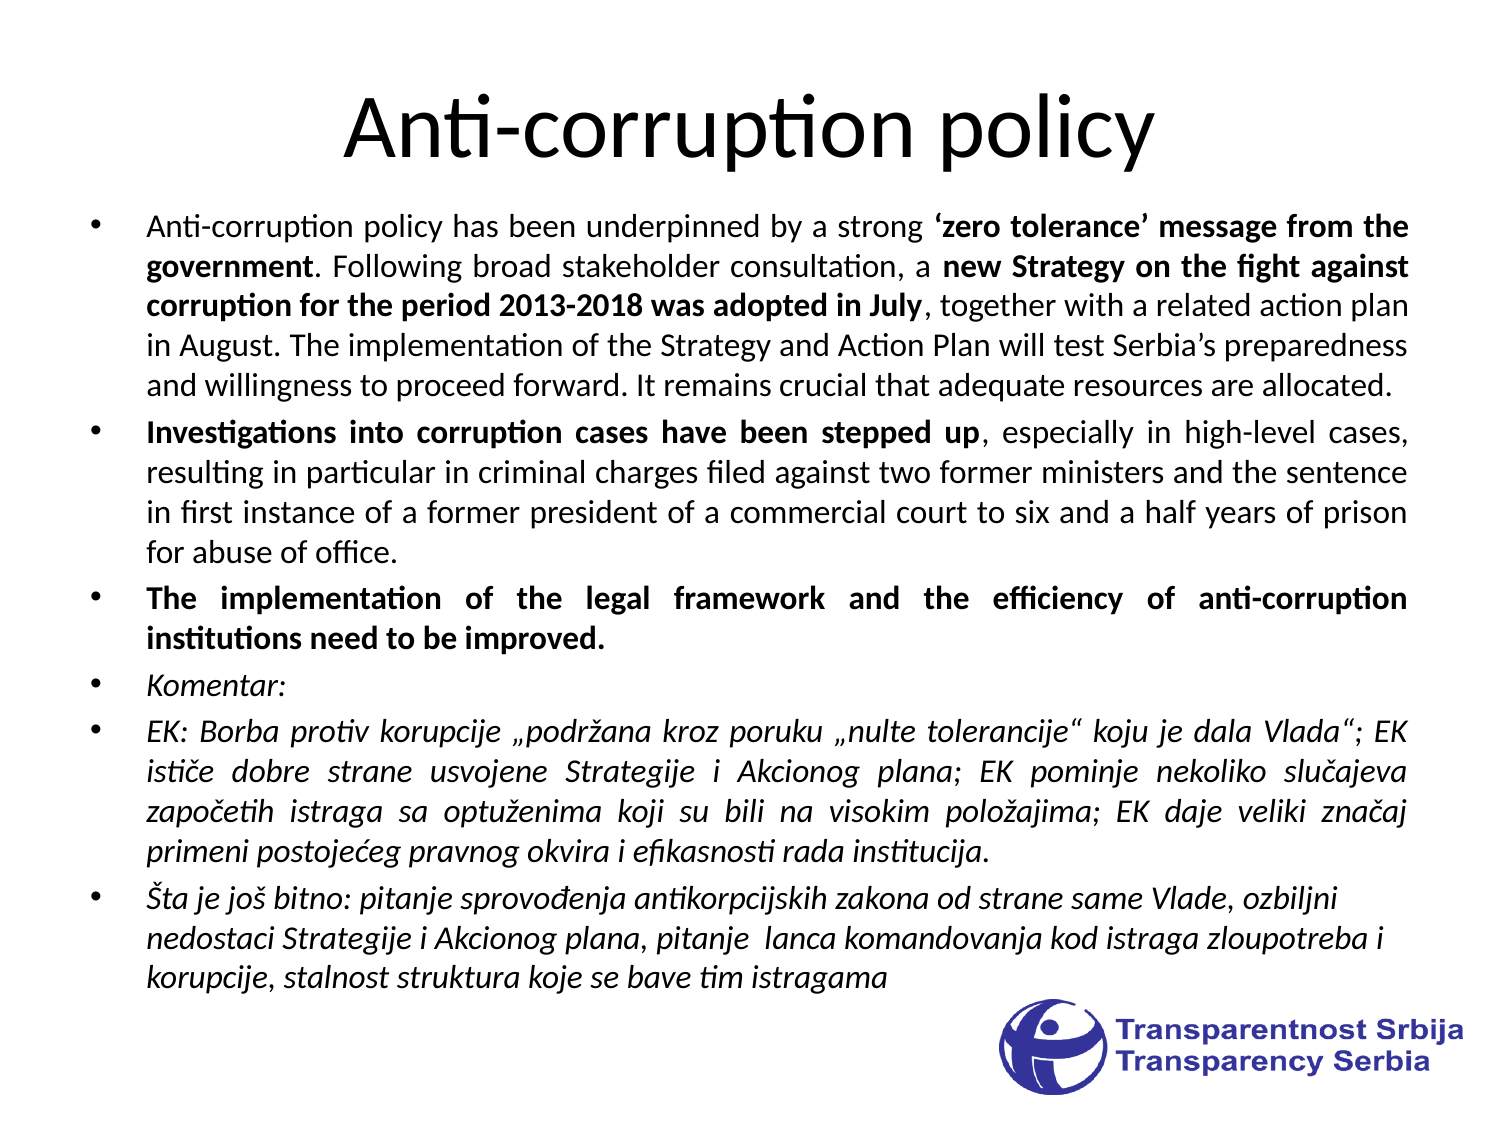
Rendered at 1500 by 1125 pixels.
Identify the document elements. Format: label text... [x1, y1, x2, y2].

picture [999, 999, 1463, 1095]
list Anti-corruption policy has been underpinned by a strong ‘zero tolerance’ message from the government. Following broad stakeholder consultation, a new Strategy on the fight against corruption for the period 2013-2018 was adopted in July, together with a related action plan in August. The implementation of the Strategy and Action Plan will test Serbia’s preparedness and willingness to proceed forward. It remains crucial that adequate resources are allocated. Investigations into corruption cases have been stepped up, especially in high-level cases, resulting in particular in criminal charges filed against two former ministers and the sentence in first instance of a former president of a commercial court to six and a half years of prison for abuse of office. The implementation of the legal framework and the efficiency of anti-corruption institutions need to be improved. Komentar: EK: Borba protiv korupcije „podržana kroz poruku „nulte tolerancije“ koju je dala Vlada“; EK ističe dobre strane usvojene Strategije i Akcionog plana; EK pominje nekoliko slučajeva započetih istraga sa optuženima koji su bili na visokim položajima; EK daje veliki značaj primeni postojećeg pravnog okvira i efikasnosti rada institucija. Šta je još bitno: pitanje sprovođenja antikorpcijskih zakona od strane same Vlade, ozbiljni nedostaci Strategije i Akcionog plana, pitanje lanca komandovanja kod istraga zloupotreba i korupcije, stalnost struktura koje se bave tim istragama [74, 196, 1426, 1006]
title Anti-corruption policy [74, 44, 1426, 196]
